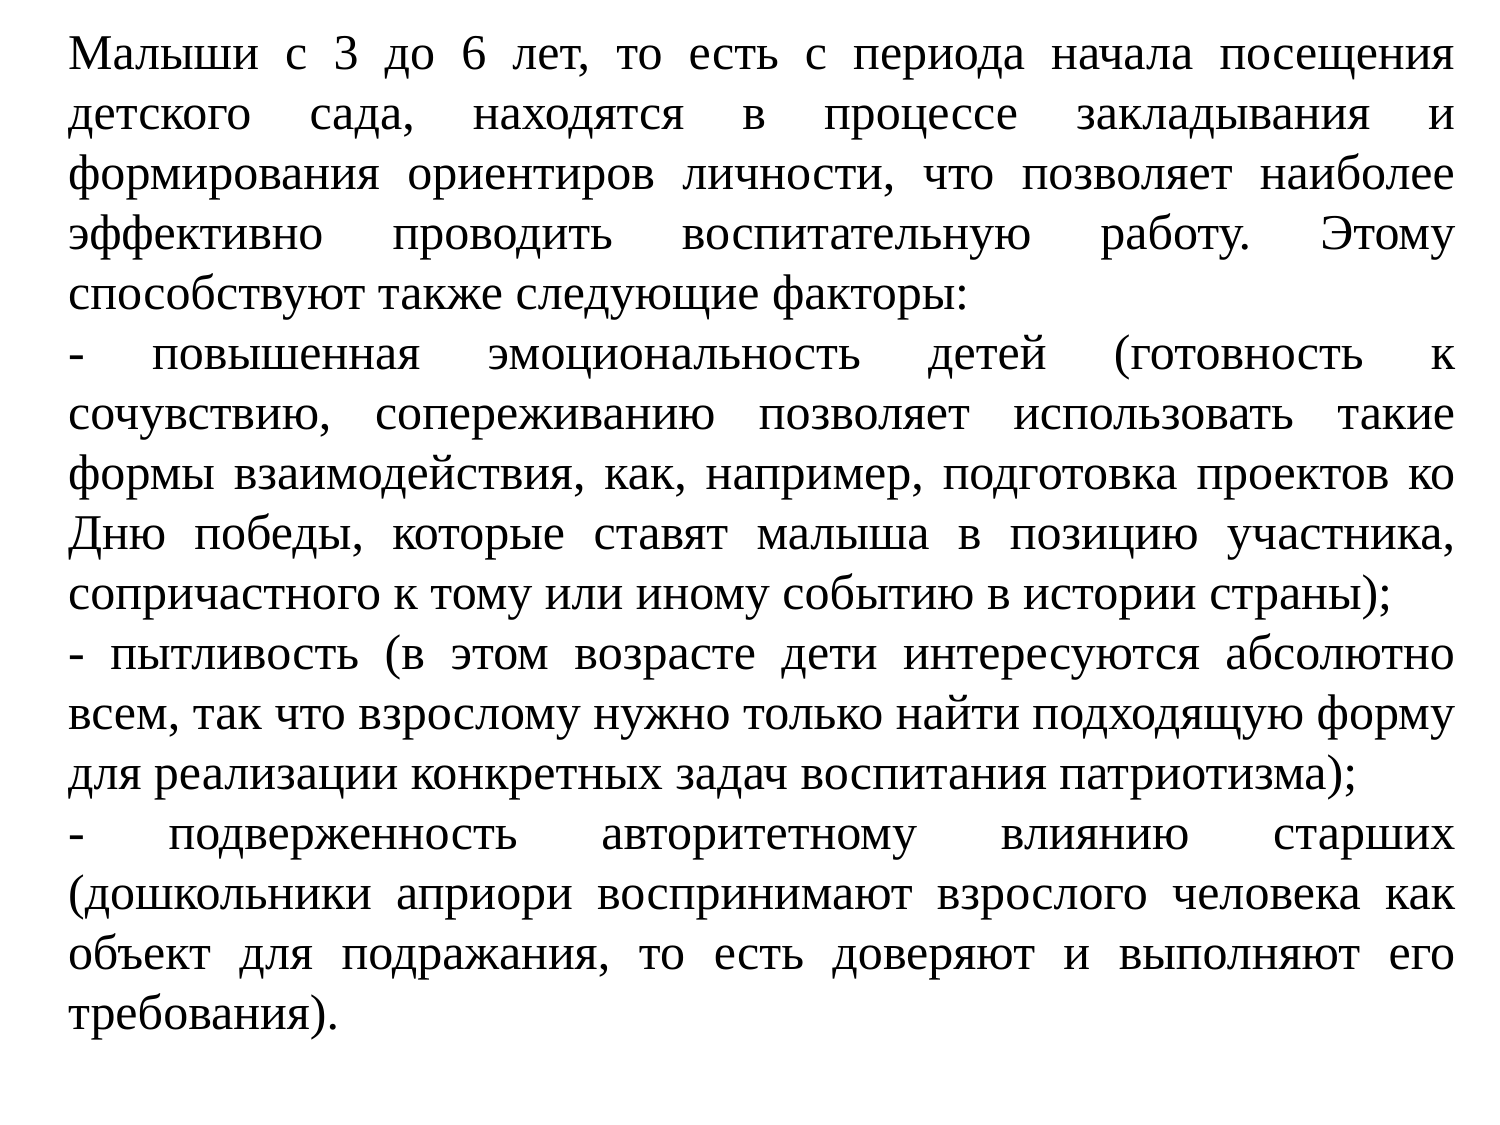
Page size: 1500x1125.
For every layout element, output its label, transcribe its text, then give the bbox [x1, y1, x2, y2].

text_box Малыши с 3 до 6 лет, то есть с периода начала посещения детского сада, находятся в процессе закладывания и формирования ориентиров личности, что позволяет наиболее эффективно проводить воспитательную работу. Этому способствуют также следующие факторы: - повышенная эмоциональность детей (готовность к сочувствию, сопереживанию позволяет использовать такие формы взаимодействия, как, например, подготовка проектов ко Дню победы, которые ставят малыша в позицию участника, сопричастного к тому или иному событию в истории страны); - пытливость (в этом возрасте дети интересуются абсолютно всем, так что взрослому нужно только найти подходящую форму для реализации конкретных задач воспитания патриотизма); - подверженность авторитетному влиянию старших (дошкольники априори воспринимают взрослого человека как объект для подражания, то есть доверяют и выполняют его требования). [53, 11, 1471, 1047]
